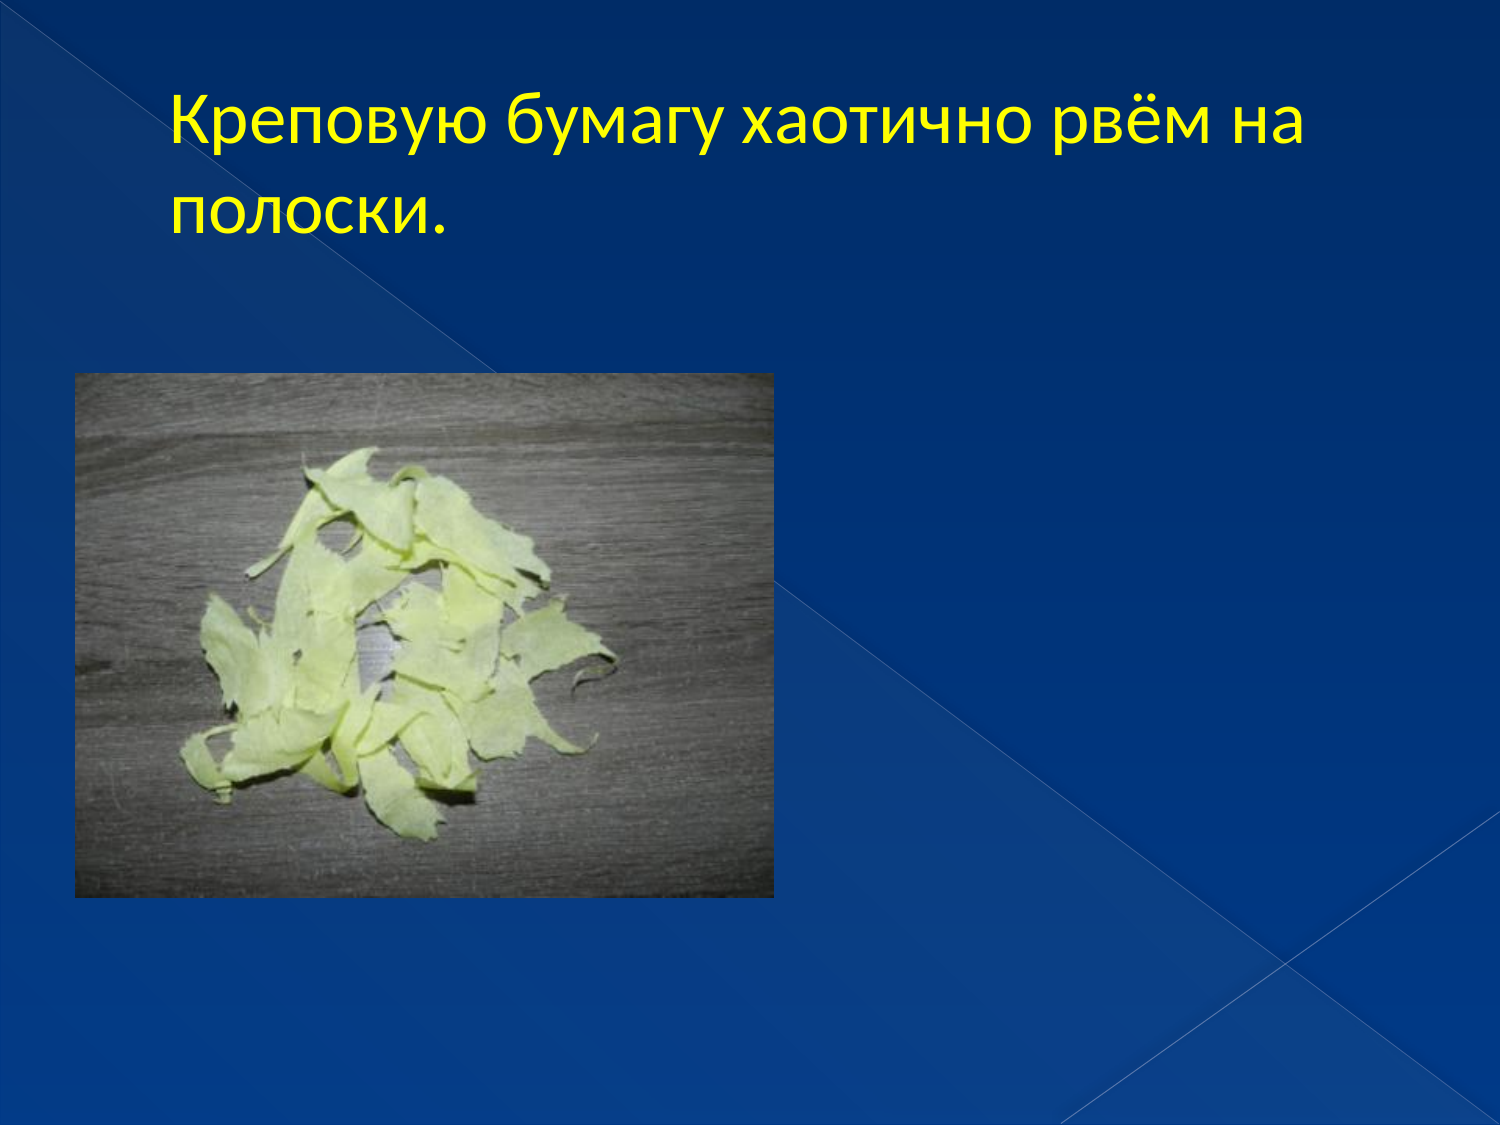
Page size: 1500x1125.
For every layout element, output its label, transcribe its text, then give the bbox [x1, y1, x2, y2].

title Креповую бумагу хаотично рвём на полоски. [75, 43, 1425, 274]
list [74, 373, 774, 899]
